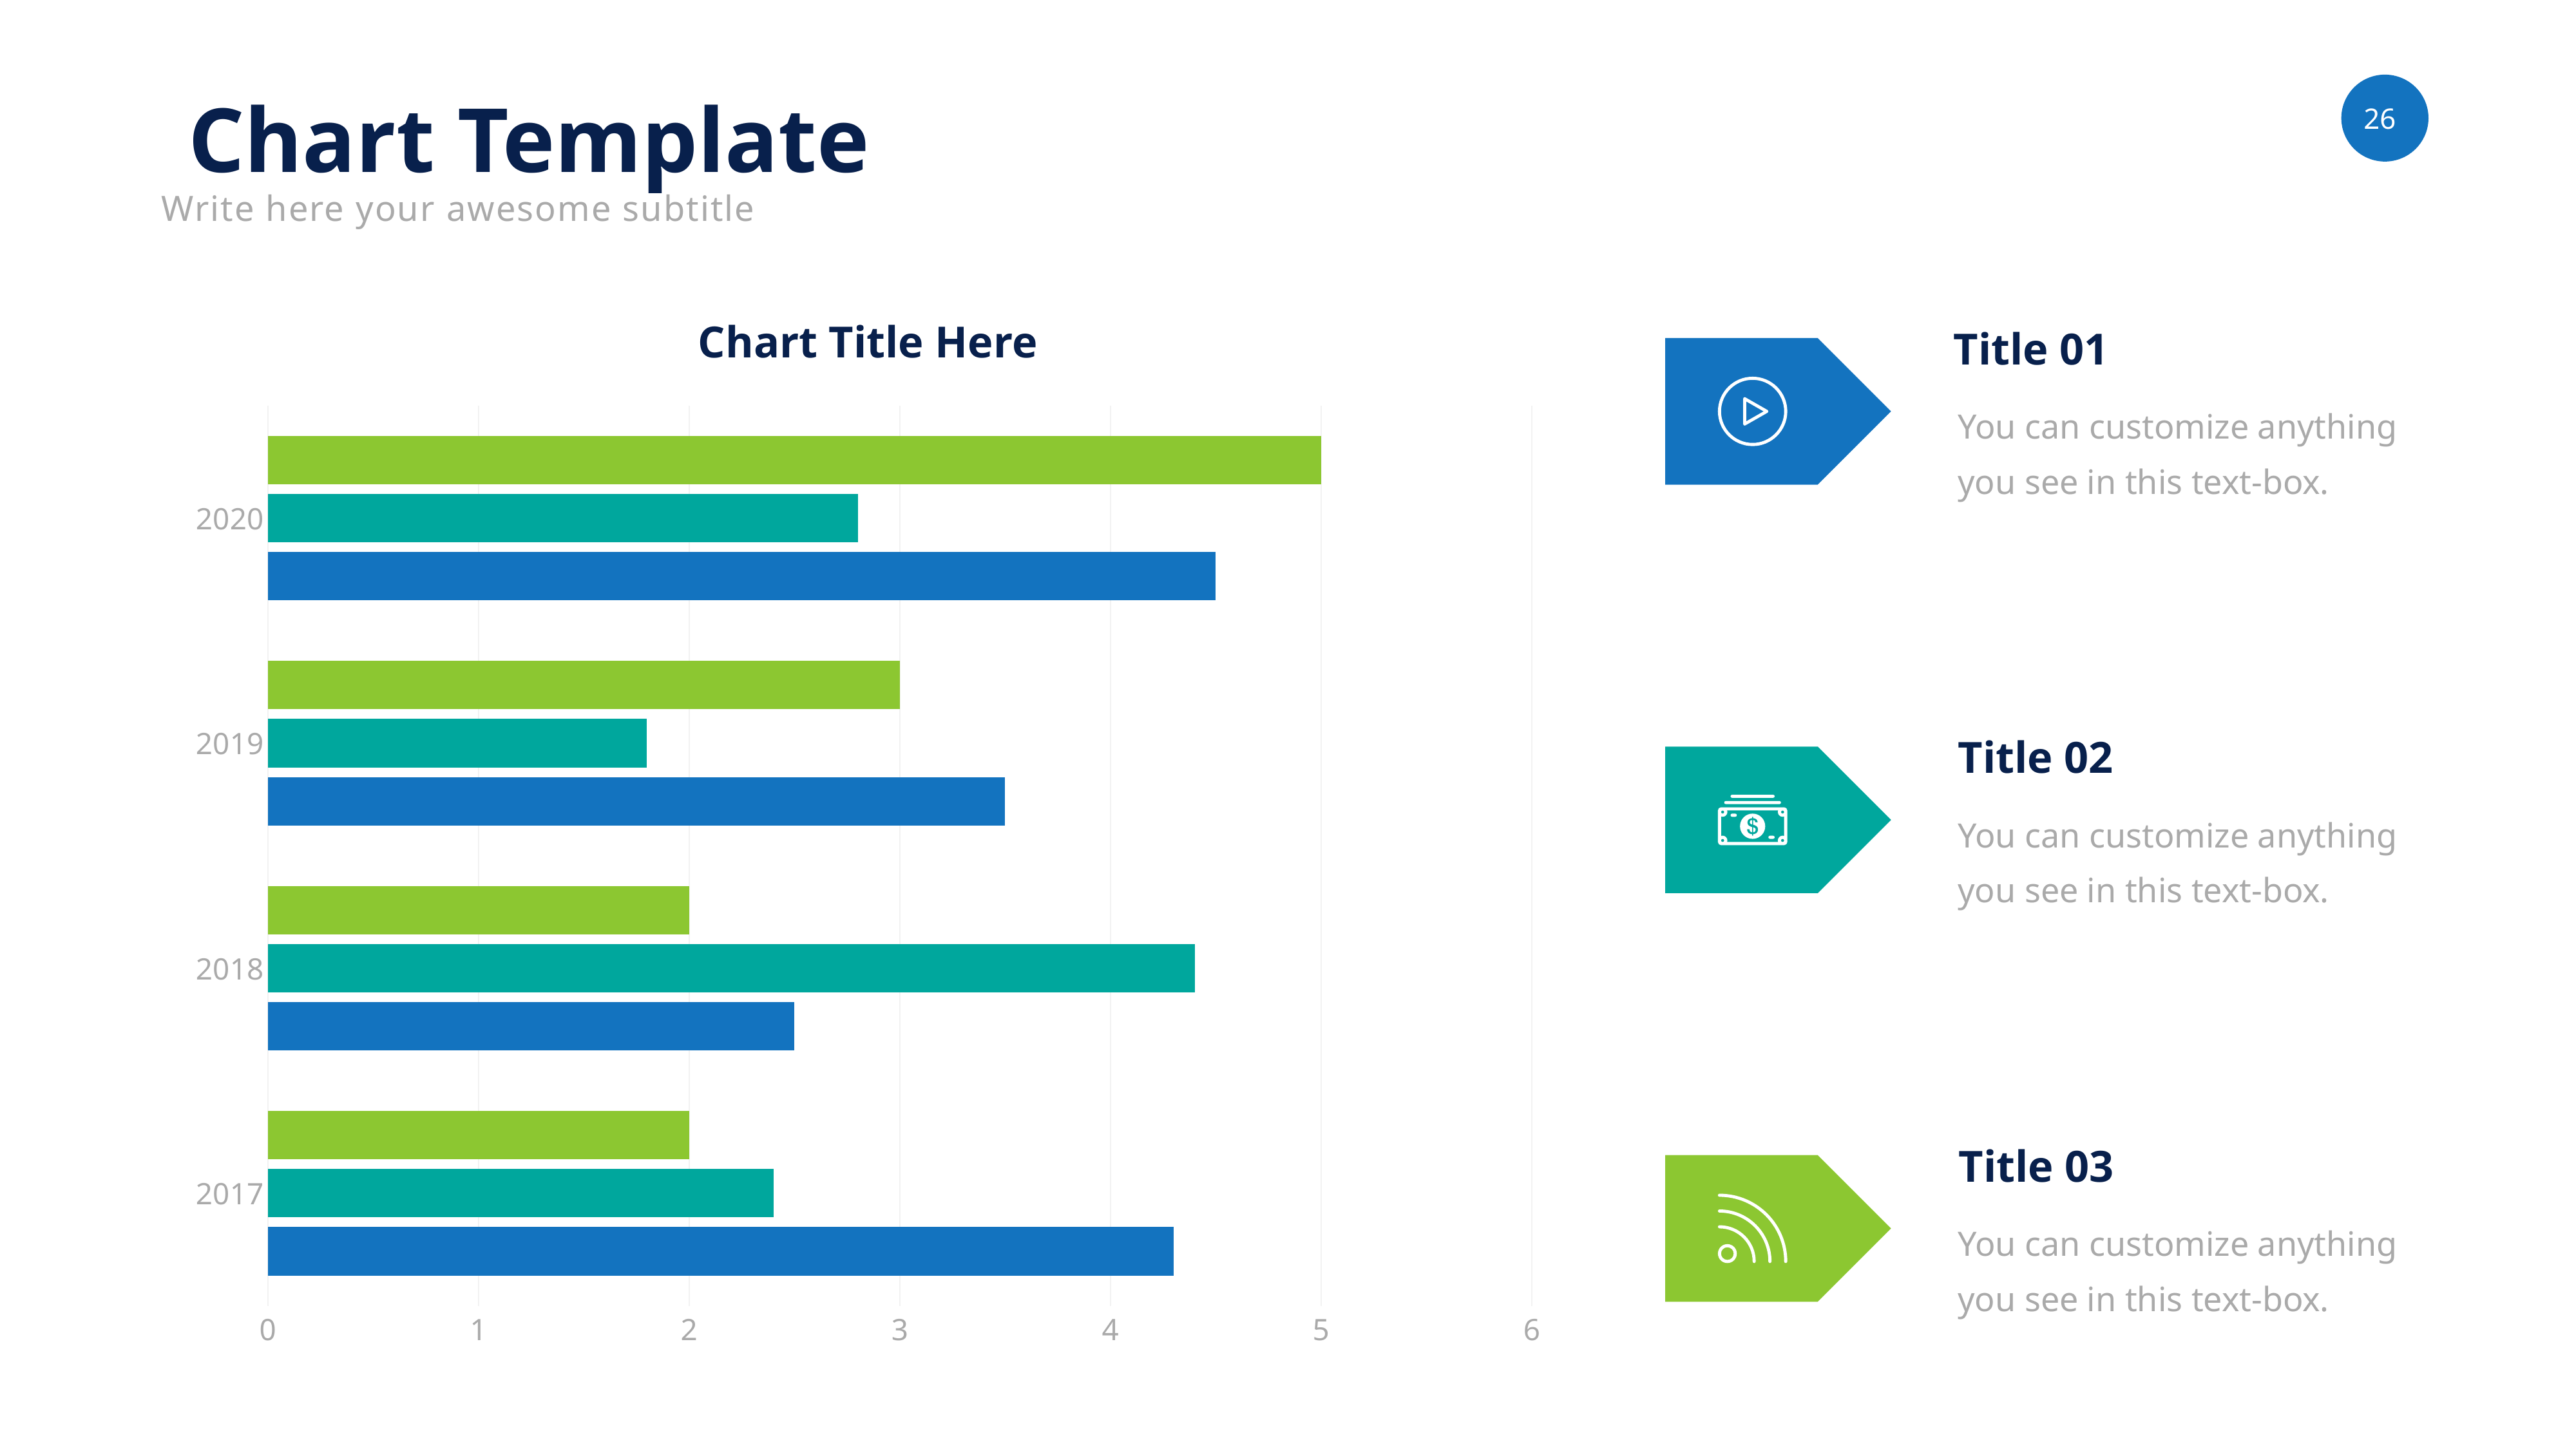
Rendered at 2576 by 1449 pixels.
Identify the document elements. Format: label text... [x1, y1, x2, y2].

text_box Chart Title Here [689, 310, 1047, 372]
text_box [1717, 807, 1788, 846]
text_box Write here your awesome subtitle [151, 182, 765, 233]
text_box You can customize anything you see in this text-box. [1948, 794, 2416, 920]
text_box [1665, 1154, 1893, 1303]
text_box You can customize anything you see in this text-box. [1948, 386, 2416, 511]
text_box [1665, 337, 1893, 486]
text_box [1730, 795, 1775, 798]
text_box [1717, 376, 1788, 446]
chart [167, 386, 1569, 1368]
text_box You can customize anything you see in this text-box. [1948, 1203, 2416, 1328]
text_box [1665, 746, 1893, 895]
text_box Chart Template [178, 51, 880, 195]
text_box Title 03 [1949, 1133, 2124, 1195]
text_box [1717, 1193, 1788, 1264]
text_box Title 02 [1948, 725, 2124, 787]
text_box [1724, 800, 1781, 804]
text_box Title 01 [1943, 317, 2119, 378]
